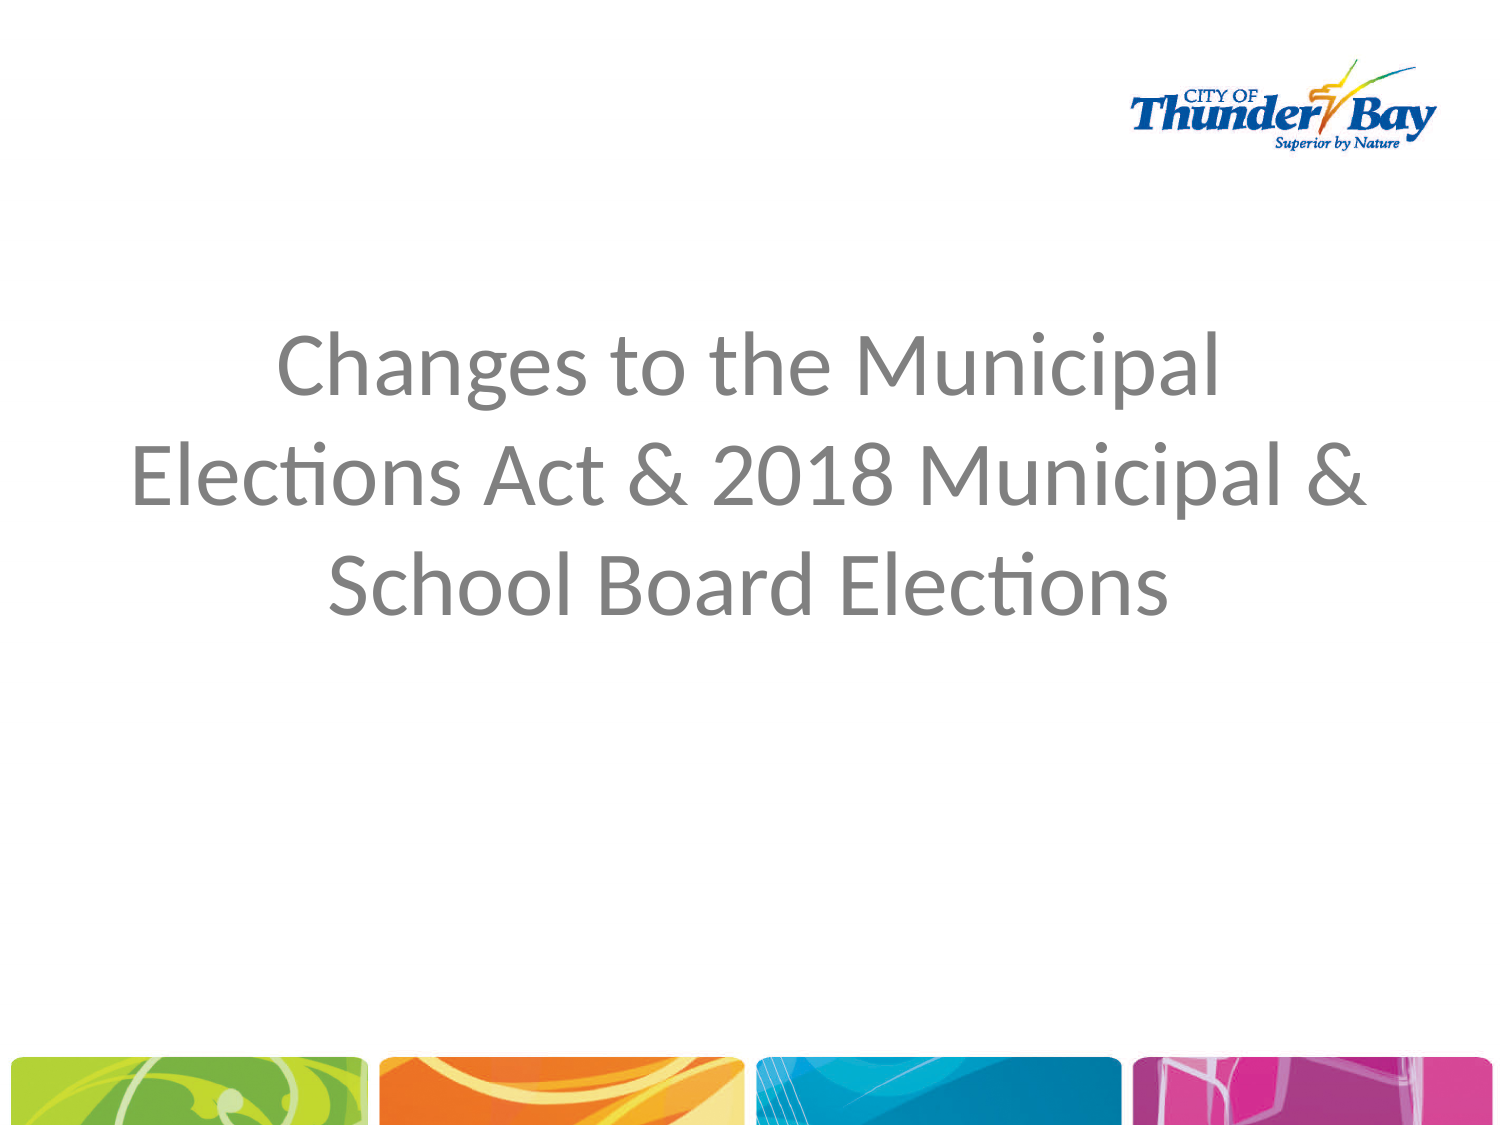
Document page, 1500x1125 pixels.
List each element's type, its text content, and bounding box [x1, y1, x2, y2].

picture [0, 0, 1500, 1125]
title Changes to the Municipal Elections Act & 2018 Municipal & School Board Elections [112, 275, 1388, 663]
